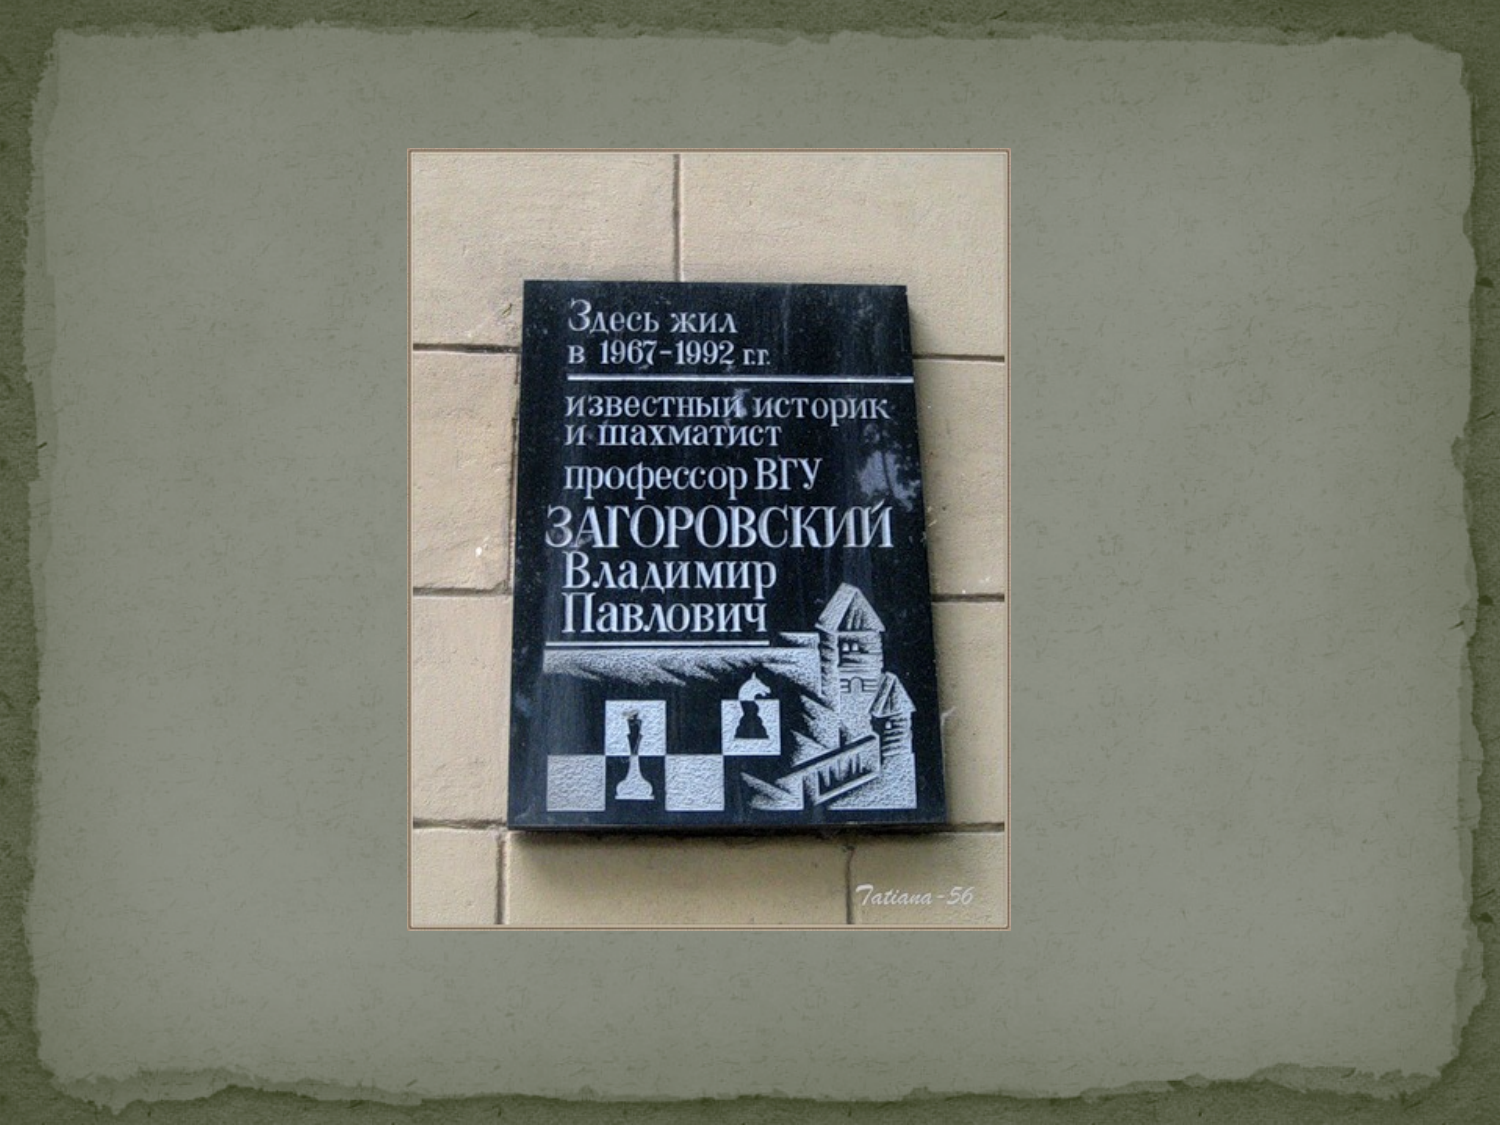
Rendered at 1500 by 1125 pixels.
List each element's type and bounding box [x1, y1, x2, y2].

picture [407, 148, 1011, 931]
